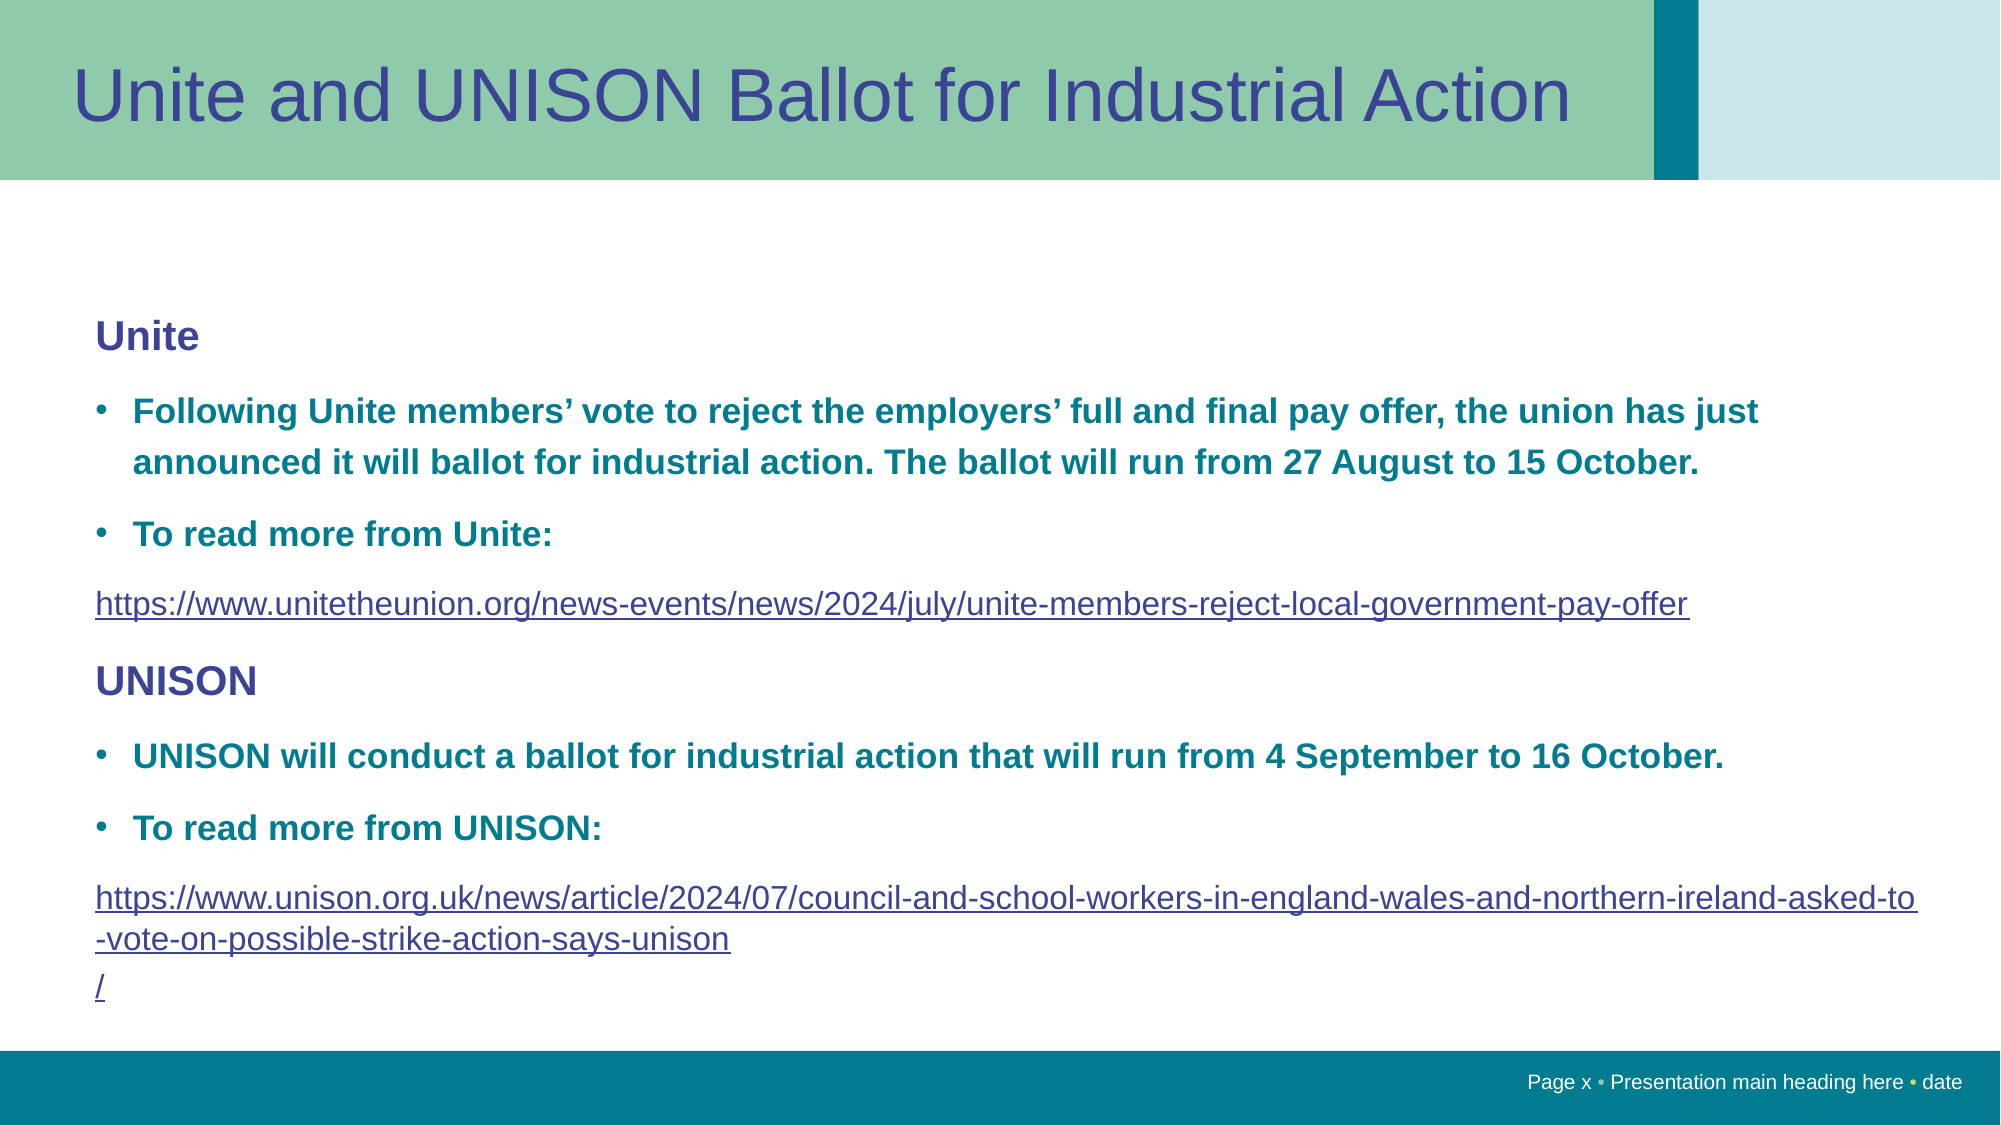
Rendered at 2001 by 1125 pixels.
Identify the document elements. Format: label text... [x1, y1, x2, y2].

title Unite and UNISON Ballot for Industrial Action [57, 23, 1640, 172]
text_box Page x • Presentation main heading here • date [583, 1061, 1978, 1101]
text_box Unite Following Unite members’ vote to reject the employers’ full and final pay offer, the union has just announced it will ballot for industrial action. The ballot will run from 27 August to 15 October. To read more from Unite: https://www.unitetheunion.org/news-events/news/2024/july/unite-members-reject-local-government-pay-offer UNISON UNISON will conduct a ballot for industrial action that will run from 4 September to 16 October. To read more from UNISON: https://www.unison.org.uk/news/article/2024/07/council-and-school-workers-in-england-wales-and-northern-ireland-asked-to-vote-on-possible-strike-action-says-unison/ [80, 291, 1941, 989]
